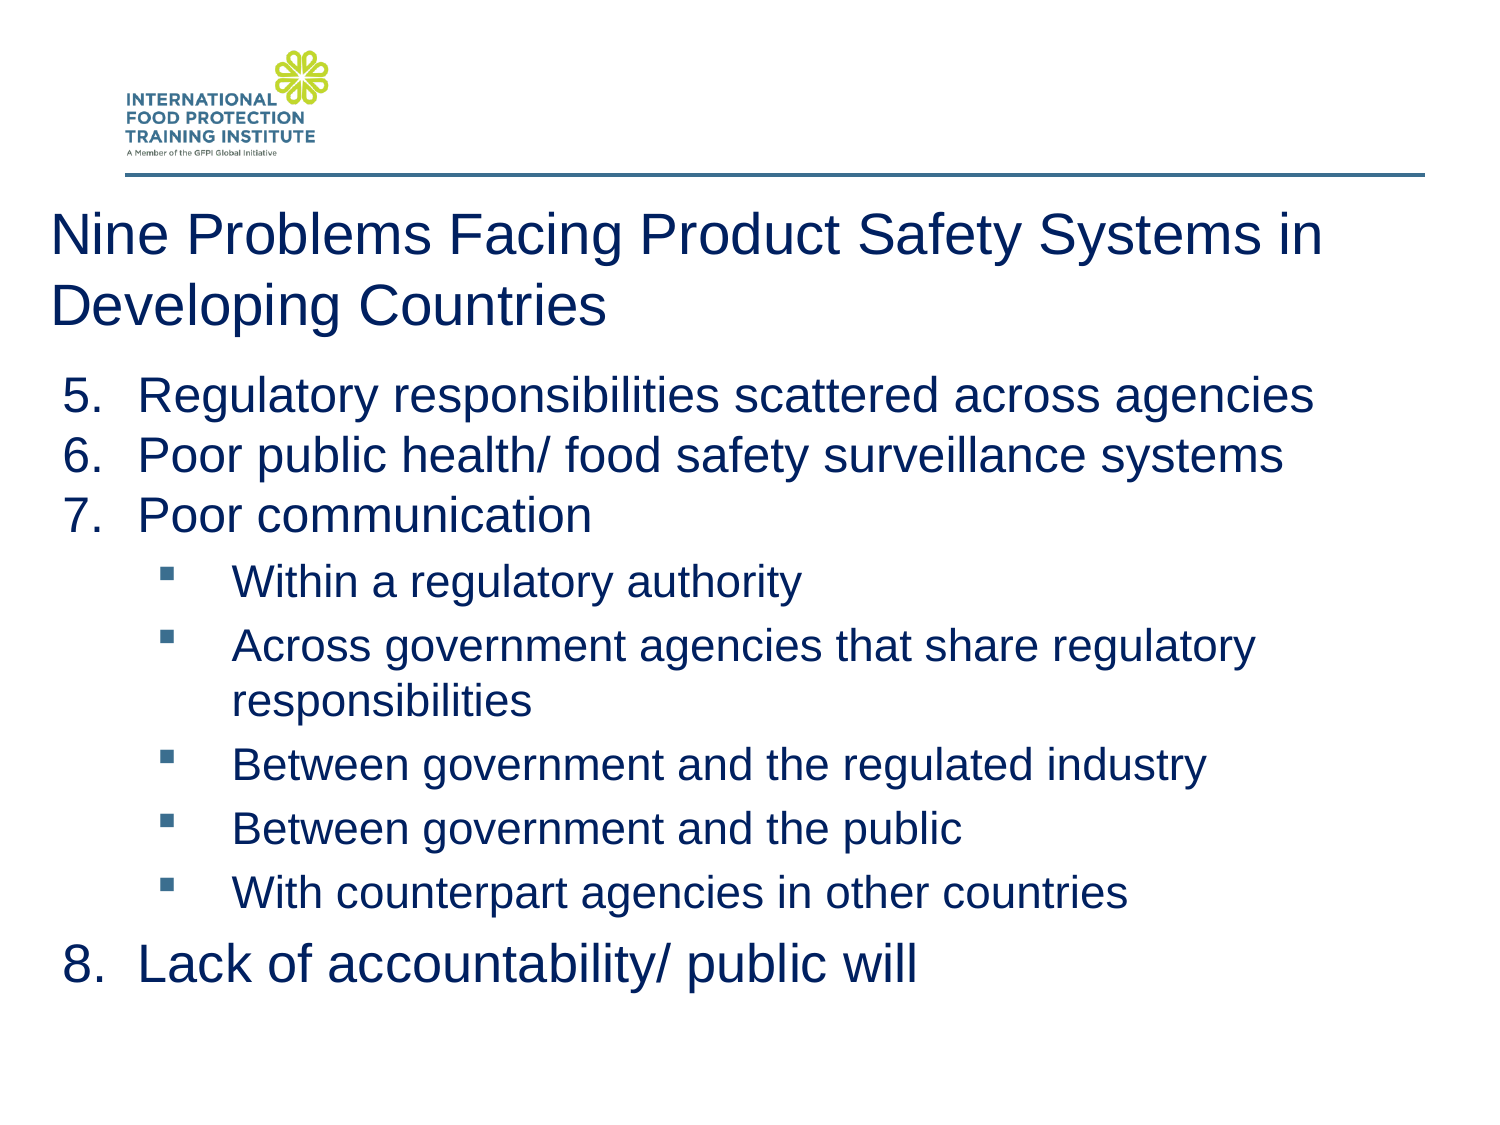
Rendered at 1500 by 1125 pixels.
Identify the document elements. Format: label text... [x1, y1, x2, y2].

list Regulatory responsibilities scattered across agencies Poor public health/ food safety surveillance systems Poor communication Within a regulatory authority Across government agencies that share regulatory responsibilities Between government and the regulated industry Between government and the public With counterpart agencies in other countries 8. Lack of accountability/ public will [62, 362, 1413, 1050]
title Nine Problems Facing Product Safety Systems in Developing Countries [50, 237, 1450, 338]
picture [125, 48, 330, 156]
